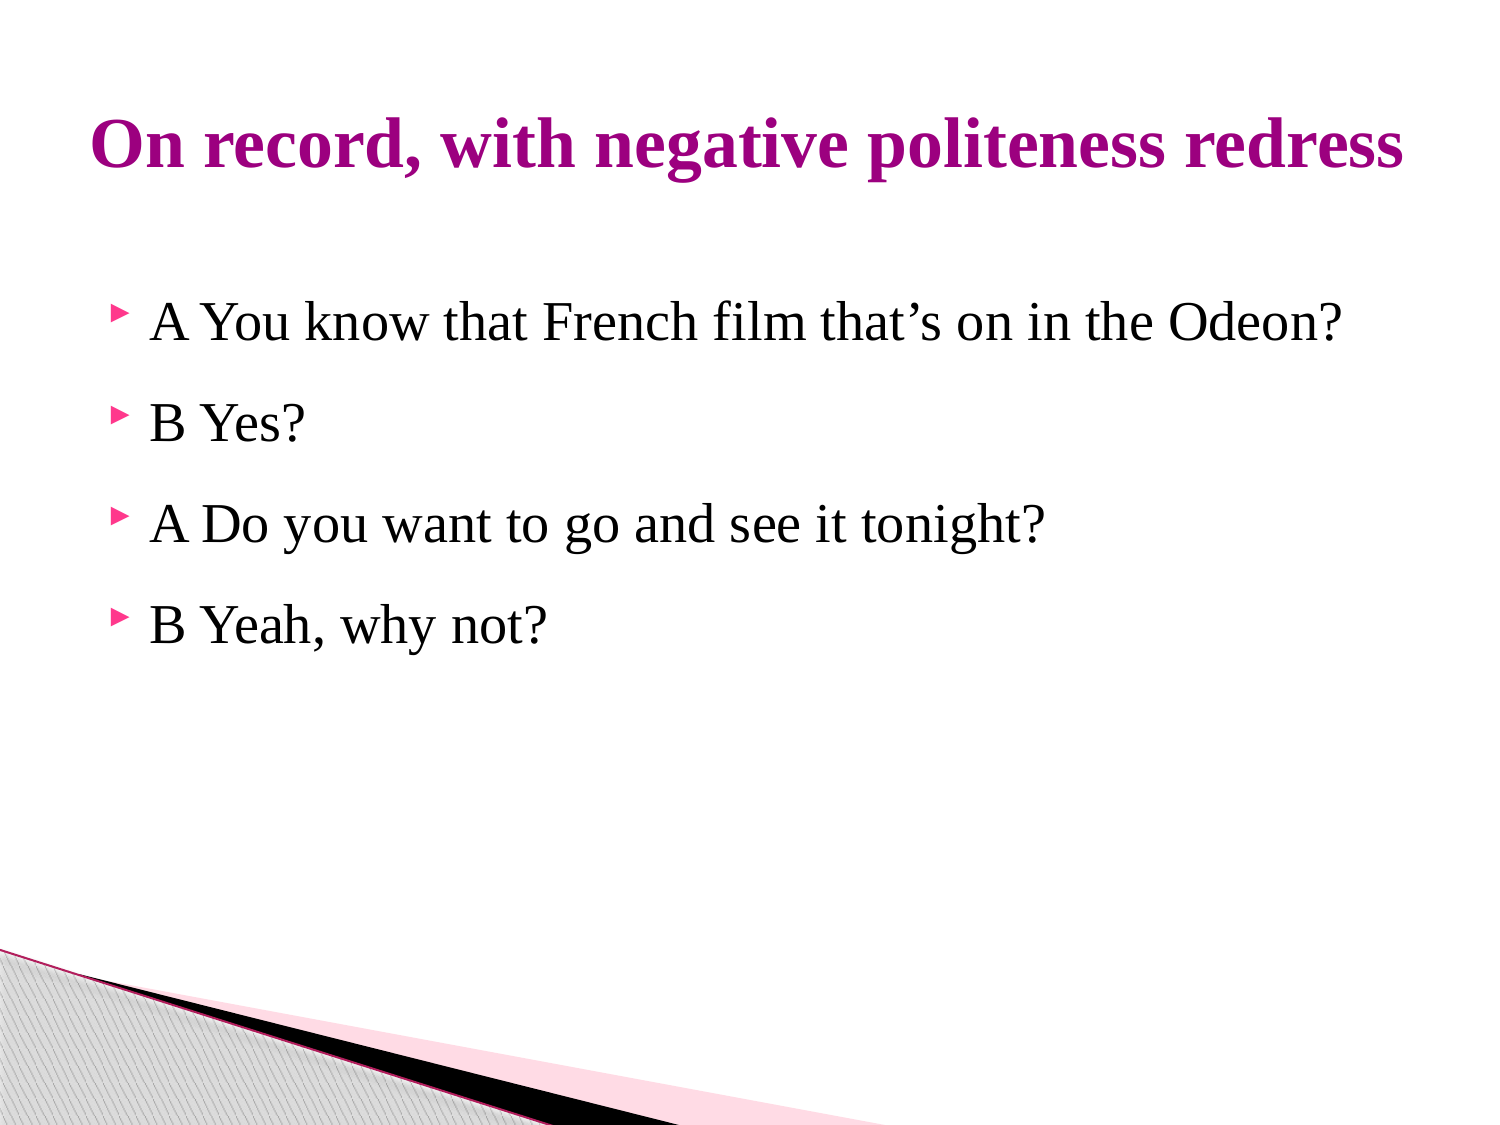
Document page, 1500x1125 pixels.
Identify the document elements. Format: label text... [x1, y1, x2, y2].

title On record, with negative politeness redress [75, 45, 1425, 233]
list A You know that French film that’s on in the Odeon? B Yes? A Do you want to go and see it tonight? B Yeah, why not? [75, 243, 1425, 986]
